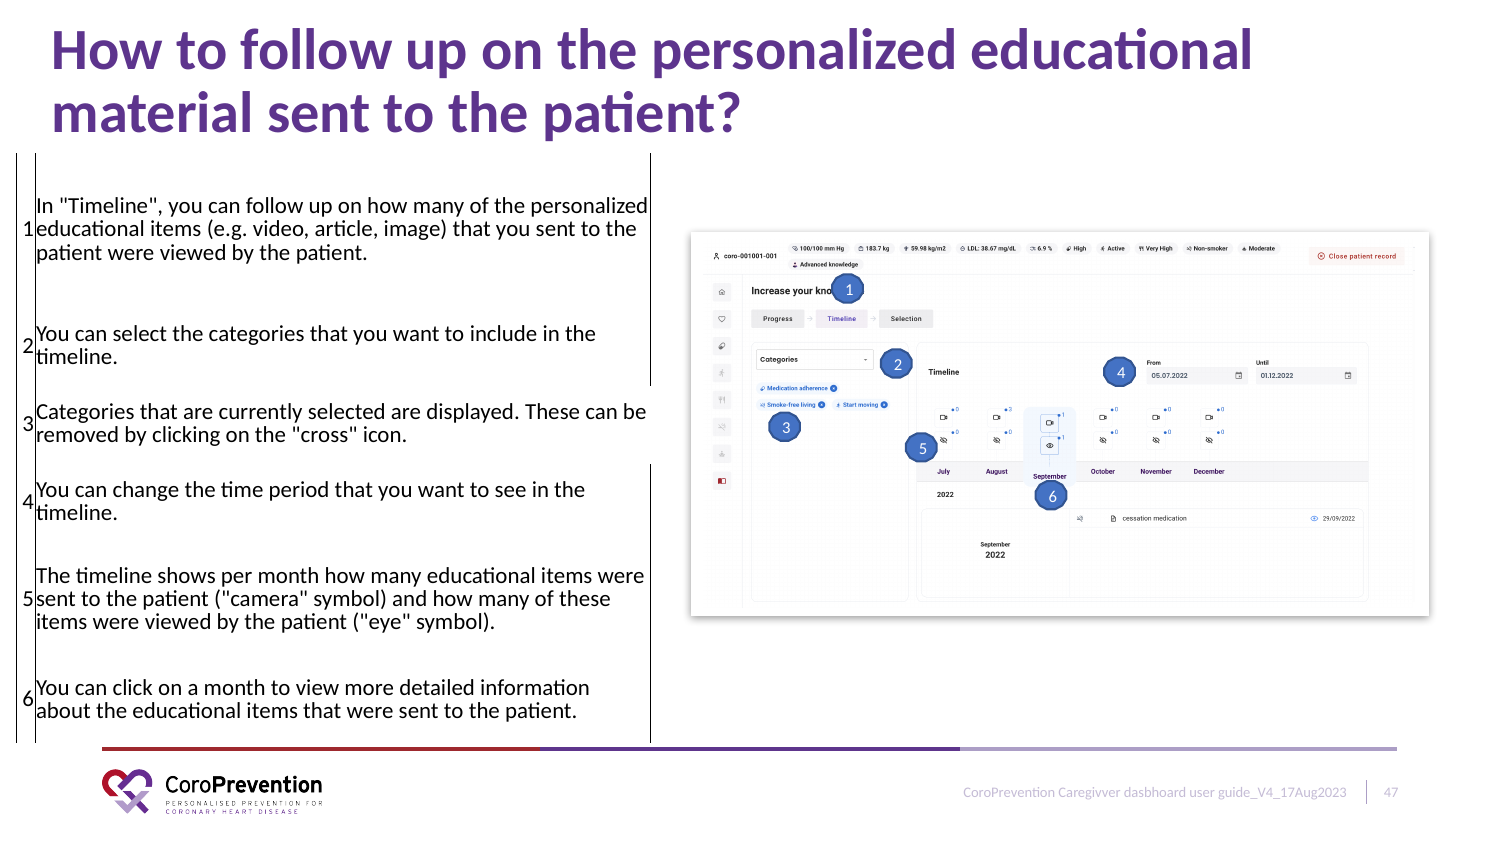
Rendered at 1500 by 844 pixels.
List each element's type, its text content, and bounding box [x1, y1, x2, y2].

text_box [823, 271, 876, 307]
table_cell 3 [17, 386, 35, 464]
table_cell You can select the categories that you want to include in the timeline. [36, 308, 650, 386]
table_cell 6 [17, 659, 35, 743]
table_cell 5 [17, 542, 35, 659]
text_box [760, 409, 813, 446]
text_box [897, 430, 949, 466]
table_header 1 [17, 153, 35, 308]
table_cell Categories that are currently selected are displayed. These can be removed by clicking on the "cross" icon. [36, 386, 651, 464]
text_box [872, 346, 924, 382]
table_cell You can click on a month to view more detailed information about the educational items that were sent to the patient. [36, 659, 650, 743]
picture [102, 769, 322, 814]
table_cell You can change the time period that you want to see in the timeline. [36, 464, 650, 542]
title How to follow up on the personalized educational material sent to the patient? [36, 10, 1455, 154]
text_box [1095, 354, 1148, 391]
slide_number 47 [1357, 768, 1414, 814]
table_header In "Timeline", you can follow up on how many of the personalized educational items (e.g. video, article, image) that you sent to the patient were viewed by the patient. [36, 153, 650, 308]
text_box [1026, 478, 1079, 514]
picture [703, 239, 1415, 609]
footer CoroPrevention Caregivver dasbhoard user guide_V4_17Aug2023 [908, 768, 1357, 814]
table_cell The timeline shows per month how many educational items were sent to the patient ("camera" symbol) and how many of these items were viewed by the patient ("eye" symbol). [36, 542, 650, 659]
table_cell 2 [17, 308, 35, 386]
table_cell 4 [17, 464, 35, 542]
